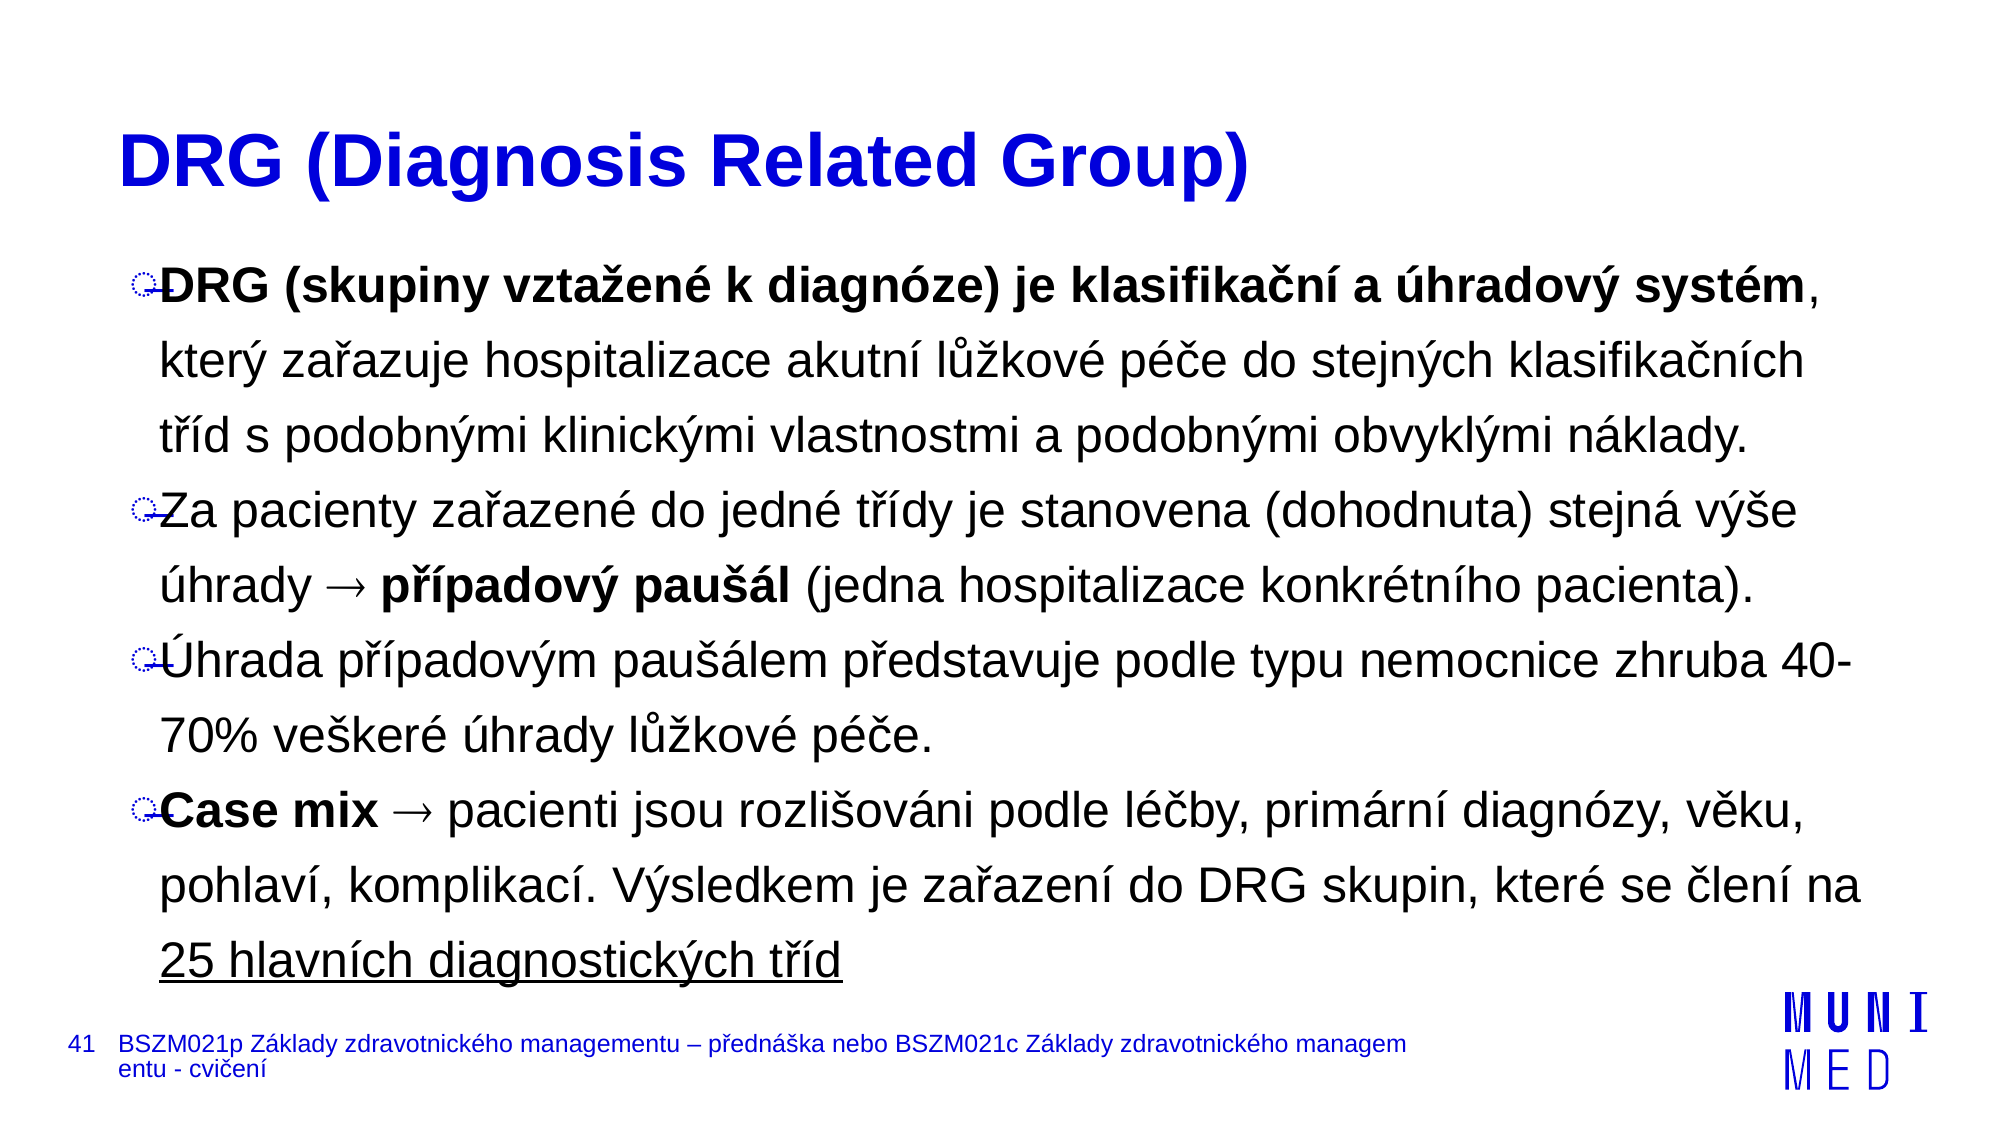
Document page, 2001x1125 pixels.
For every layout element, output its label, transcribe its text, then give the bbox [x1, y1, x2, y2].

list DRG (skupiny vztažené k diagnóze) je klasifikační a úhradový systém, který zařazuje hospitalizace akutní lůžkové péče do stejných klasifikačních tříd s podobnými klinickými vlastnostmi a podobnými obvyklými náklady. Za pacienty zařazené do jedné třídy je stanovena (dohodnuta) stejná výše úhrady  případový paušál (jedna hospitalizace konkrétního pacienta). Úhrada případovým paušálem představuje podle typu nemocnice zhruba 40-70% veškeré úhrady lůžkové péče. Case mix  pacienti jsou rozlišováni podle léčby, primární diagnózy, věku, pohlaví, komplikací. Výsledkem je zařazení do DRG skupin, které se člení na 25 hlavních diagnostických tříd [118, 237, 1883, 917]
footer BSZM021p Základy zdravotnického managementu – přednáška nebo BSZM021c Základy zdravotnického managementu - cvičení [118, 1021, 1418, 1063]
slide_number 41 [67, 1021, 110, 1063]
title DRG (Diagnosis Related Group) [118, 118, 1883, 193]
